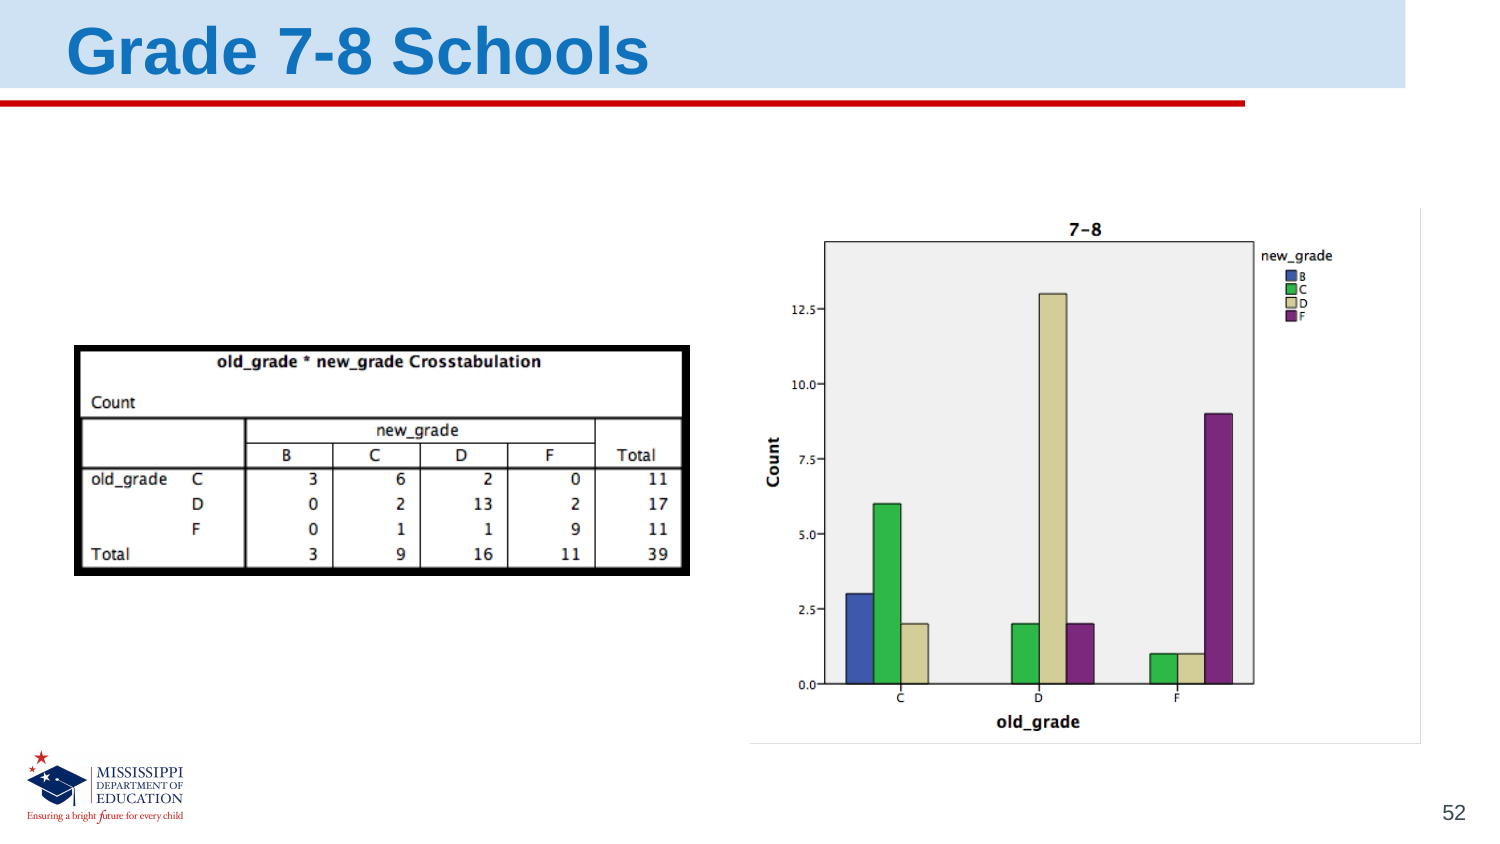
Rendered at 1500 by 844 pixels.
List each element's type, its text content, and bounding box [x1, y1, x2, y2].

picture [21, 746, 189, 827]
slide_number 52 [1391, 801, 1482, 841]
picture [74, 344, 690, 577]
picture [749, 208, 1437, 761]
list Grade 7-8 Schools [51, 5, 1406, 80]
